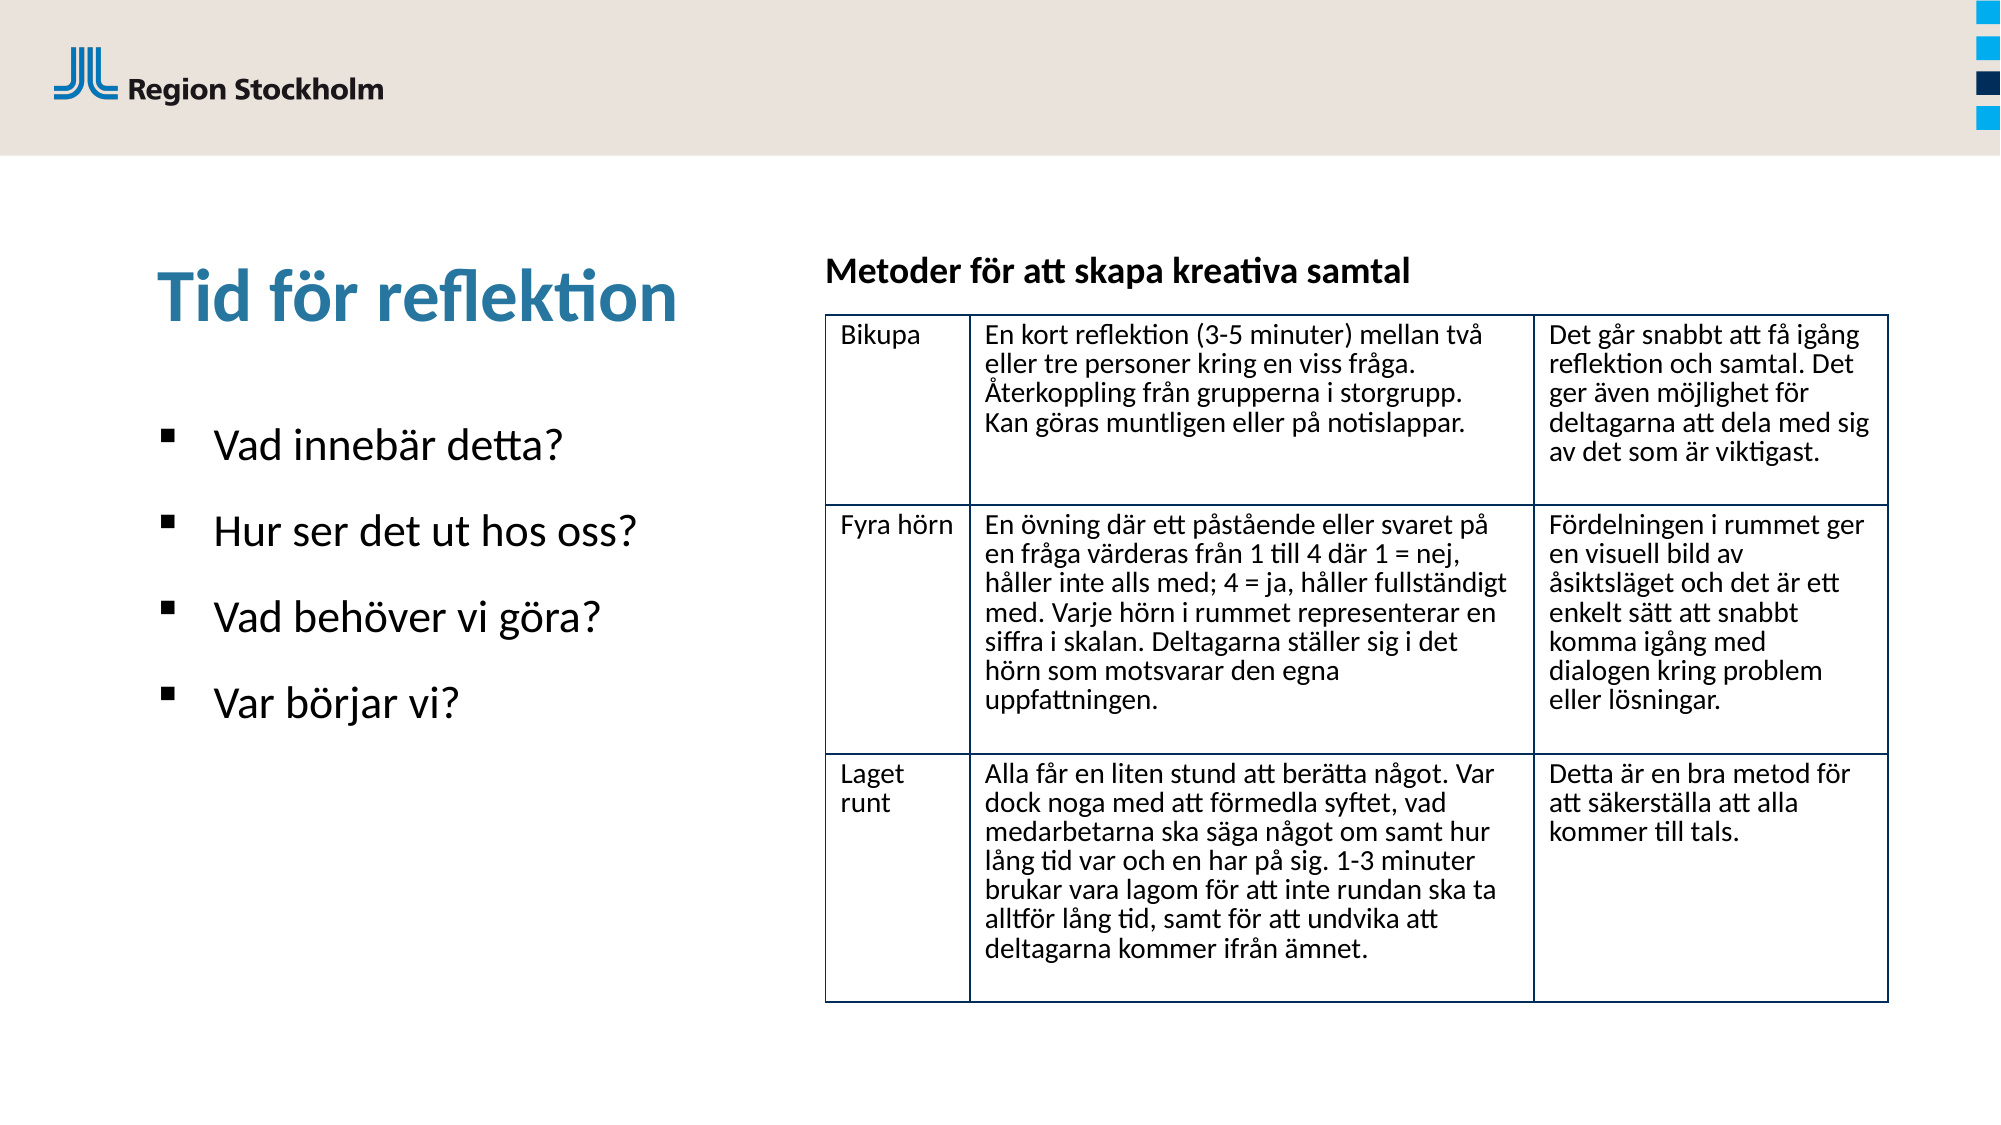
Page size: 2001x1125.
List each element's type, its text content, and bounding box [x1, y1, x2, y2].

table_cell En övning där ett påstående eller svaret på en fråga värderas från 1 till 4 där 1 = nej, håller inte alls med; 4 = ja, håller fullständigt med. Varje hörn i rummet representerar en siffra i skalan. Deltagarna ställer sig i det hörn som motsvarar den egna uppfattningen. [971, 506, 1533, 753]
text_box Metoder för att skapa kreativa samtal [810, 238, 1811, 299]
picture [54, 47, 383, 106]
table_header Det går snabbt att få igång reflektion och samtal. Det ger även möjlighet för deltagarna att dela med sig av det som är viktigast. [1535, 316, 1887, 504]
table_header Bikupa [826, 316, 969, 504]
table_cell Detta är en bra metod för att säkerställa att alla kommer till tals. [1535, 755, 1887, 1001]
table_cell Fördelningen i rummet ger en visuell bild av åsiktsläget och det är ett enkelt sätt att snabbt komma igång med dialogen kring problem eller lösningar. [1535, 506, 1887, 753]
table_cell Laget runt [826, 755, 969, 1001]
list Vad innebär detta? Hur ser det ut hos oss? Vad behöver vi göra? Var börjar vi? [157, 397, 971, 1044]
title Tid för reflektion [157, 246, 756, 376]
table_cell Fyra hörn [826, 506, 969, 753]
table_cell Alla får en liten stund att berätta något. Var dock noga med att förmedla syftet, vad medarbetarna ska säga något om samt hur lång tid var och en har på sig. 1-3 minuter brukar vara lagom för att inte rundan ska ta alltför lång tid, samt för att undvika att deltagarna kommer ifrån ämnet. [971, 755, 1533, 1001]
table_header En kort reflektion (3-5 minuter) mellan två eller tre personer kring en viss fråga. Återkoppling från grupperna i storgrupp. Kan göras muntligen eller på notislappar. [971, 316, 1533, 504]
